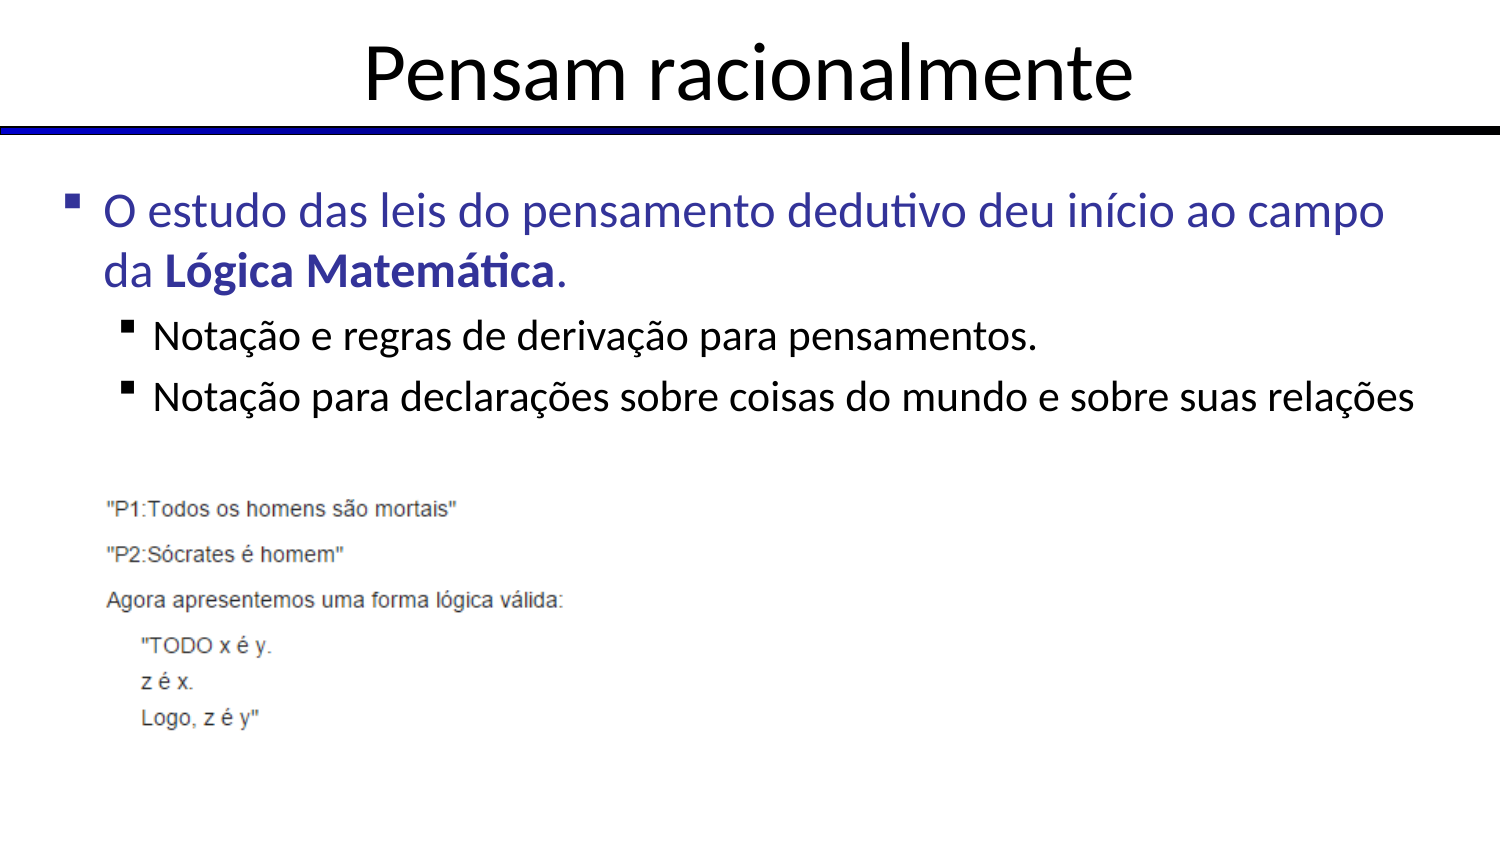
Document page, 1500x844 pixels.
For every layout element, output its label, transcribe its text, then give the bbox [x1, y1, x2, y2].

list O estudo das leis do pensamento dedutivo deu início ao campo da Lógica Matemática. Notação e regras de derivação para pensamentos. Notação para declarações sobre coisas do mundo e sobre suas relações [49, 171, 1451, 754]
title Pensam racionalmente [0, 0, 1500, 138]
picture [99, 487, 574, 735]
